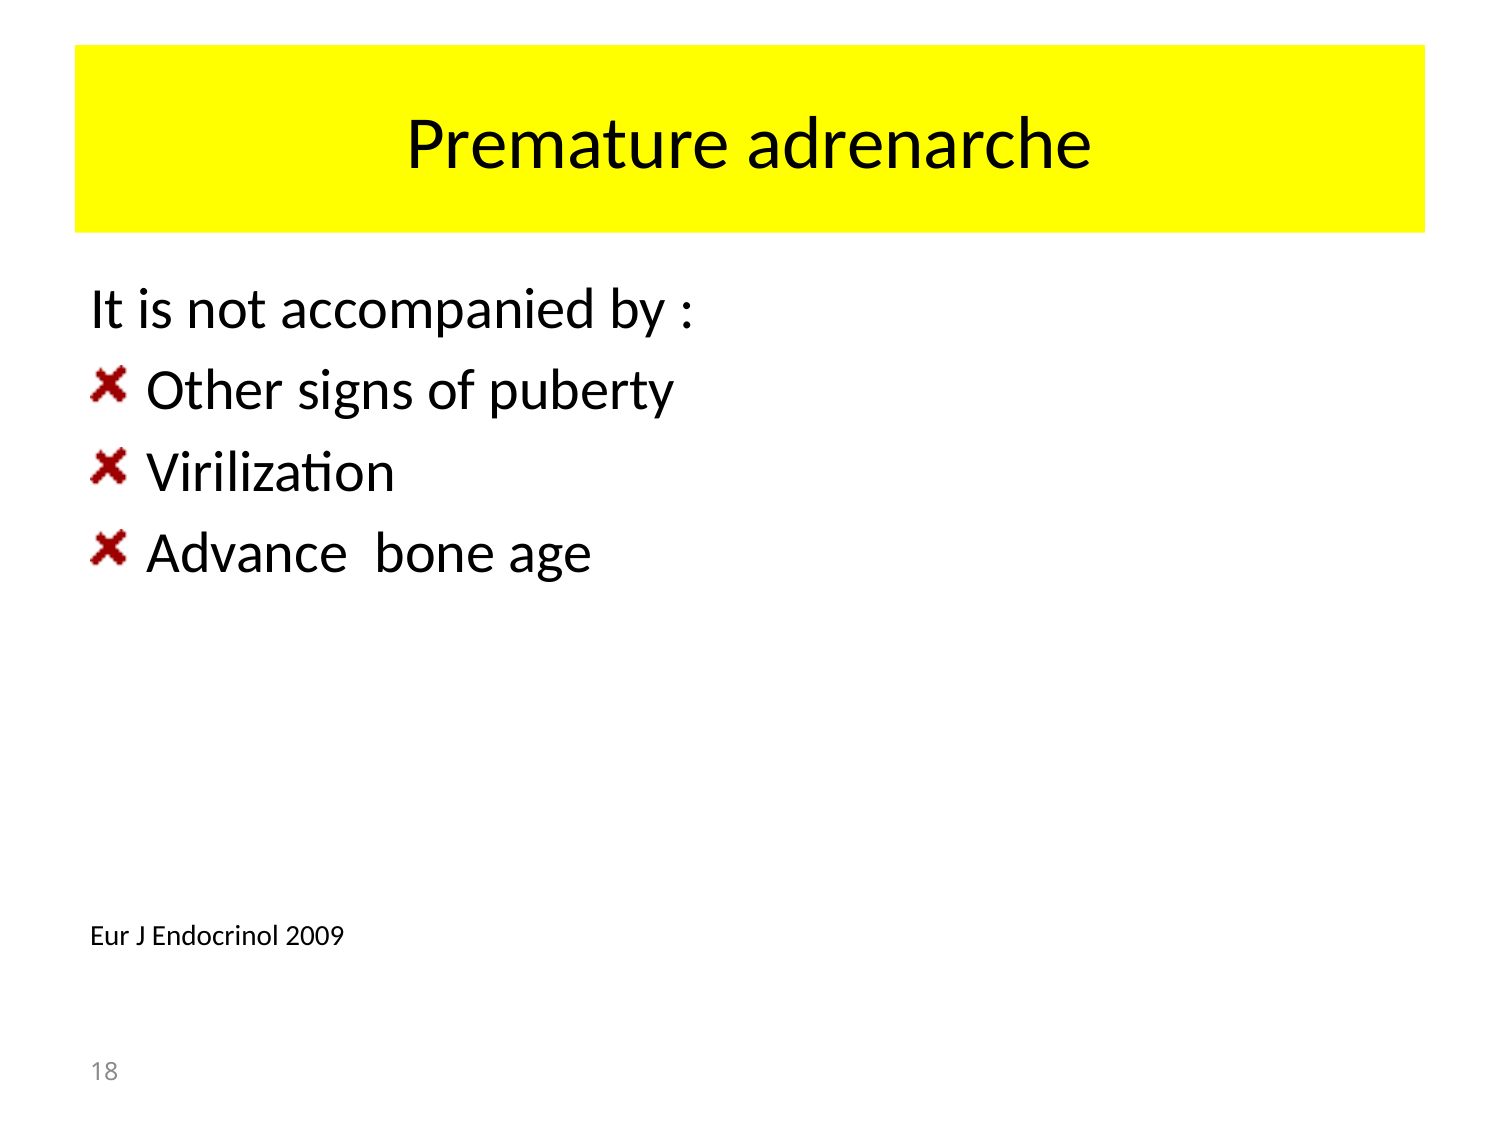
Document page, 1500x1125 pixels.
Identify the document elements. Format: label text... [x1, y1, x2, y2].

picture [90, 529, 131, 570]
picture [90, 447, 131, 489]
slide_number 18 [75, 1042, 425, 1103]
list It is not accompanied by : Other signs of puberty Virilization Advance bone age Eur J Endocrinol 2009 [75, 262, 1425, 1005]
title Premature adrenarche [75, 45, 1425, 233]
picture [90, 365, 131, 407]
